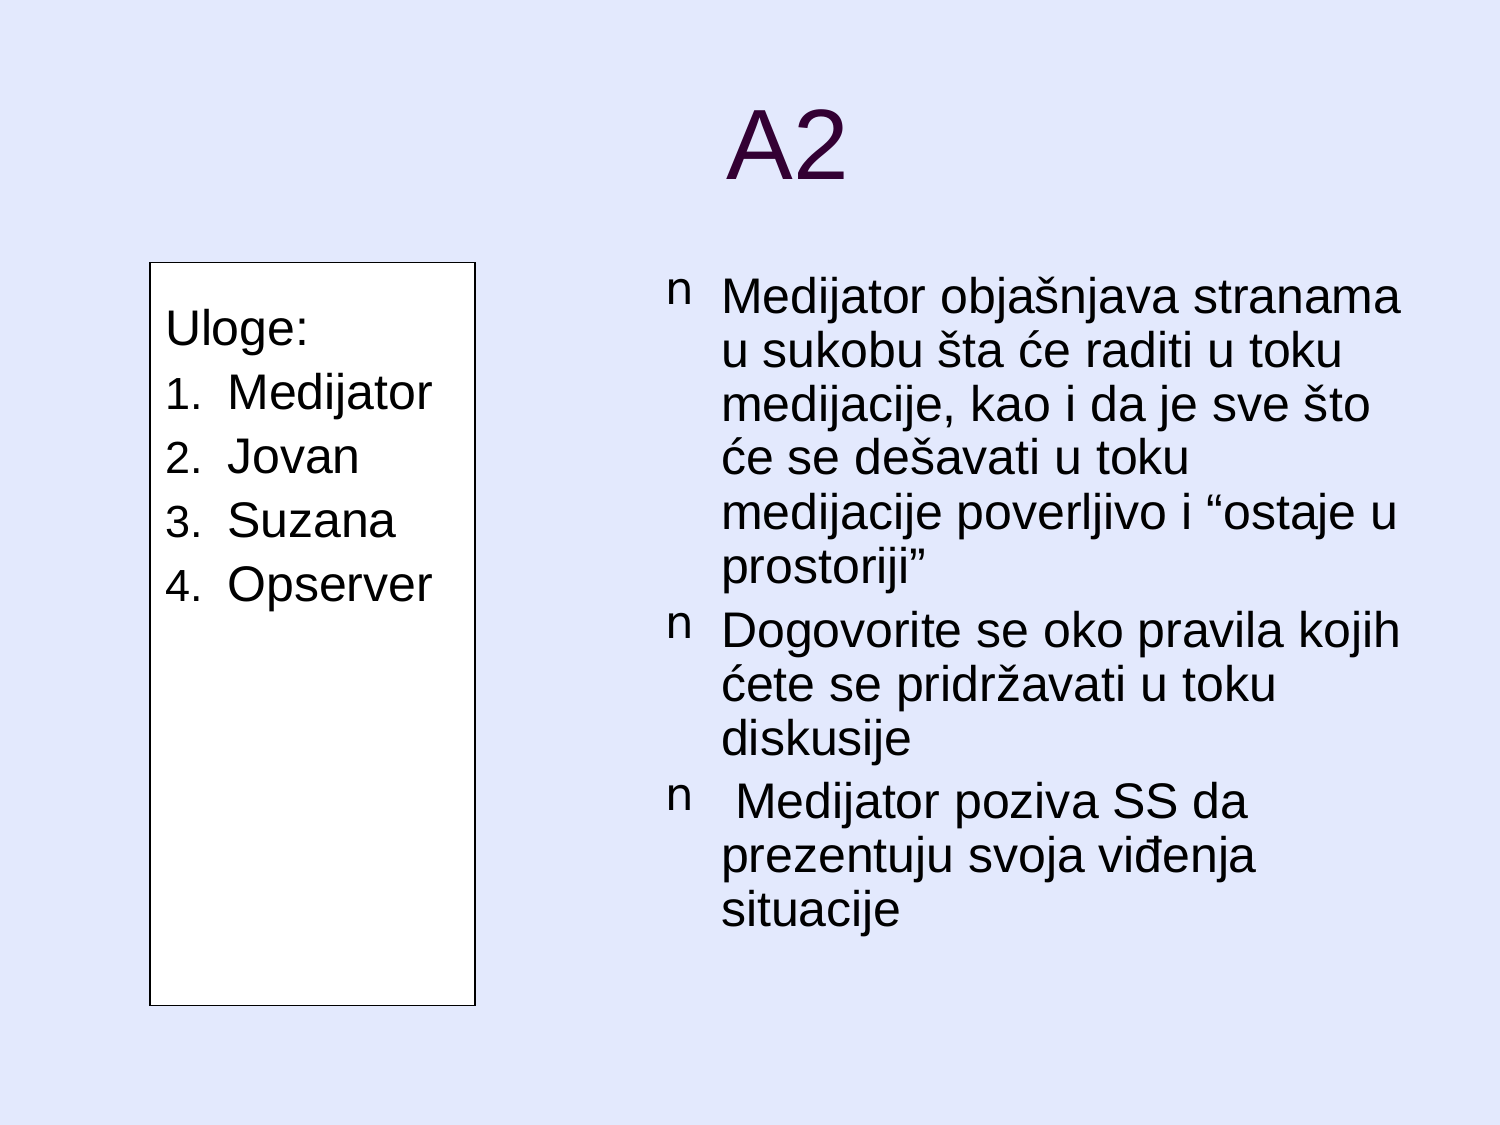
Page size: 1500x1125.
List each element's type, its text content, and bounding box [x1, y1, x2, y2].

list Uloge: Medijator Jovan Suzana Opserver [149, 262, 476, 1006]
title A2 [149, 45, 1426, 234]
list Medijator objašnjava stranama u sukobu šta će raditi u toku medijacije, kao i da je sve što će se dešavati u toku medijacije poverljivo i “ostaje u prostoriji” Dogovorite se oko pravila kojih ćete se pridržavati u toku diskusije Medijator poziva SS da prezentuju svoja viđenja situacije [649, 262, 1426, 1006]
